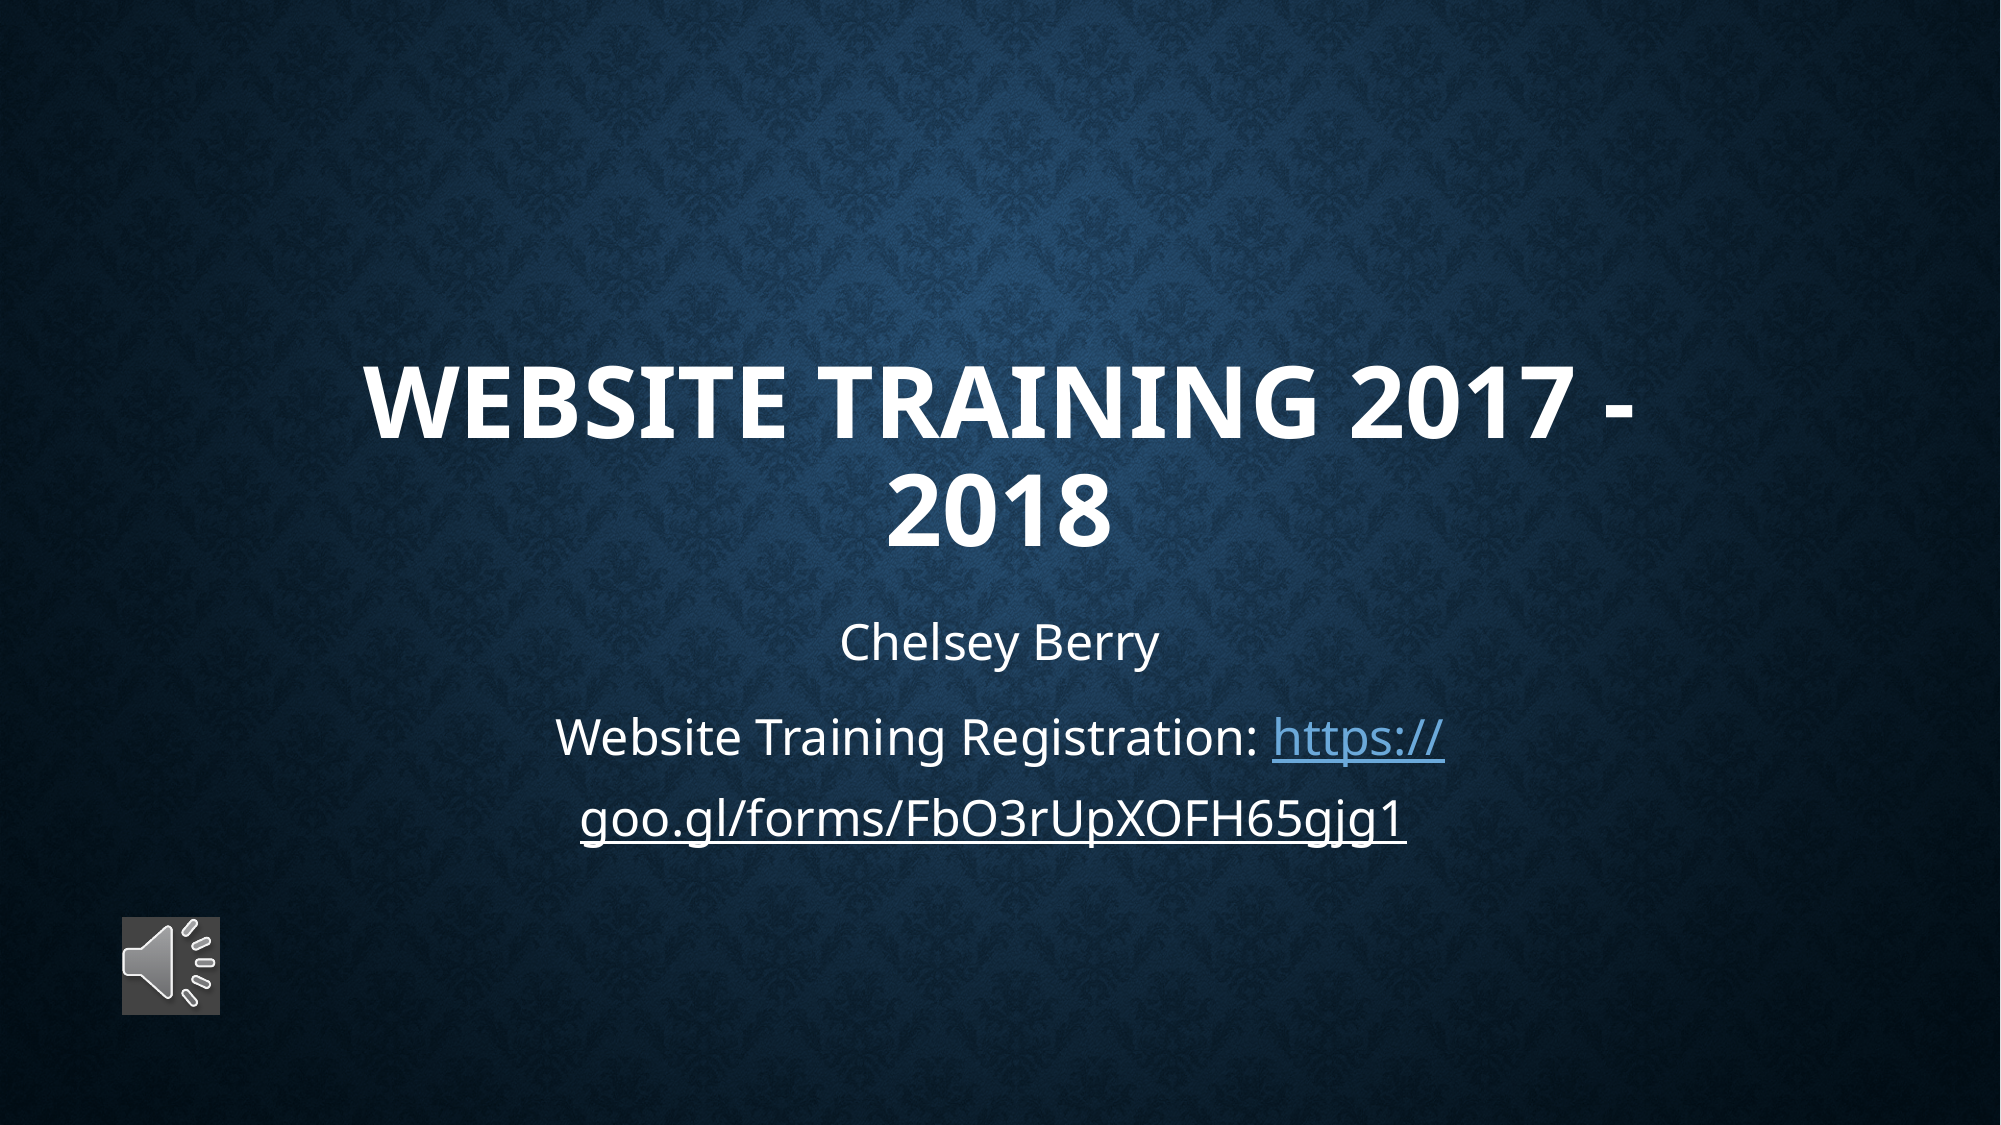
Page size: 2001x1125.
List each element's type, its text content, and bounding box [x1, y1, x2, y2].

subtitle Chelsey Berry Website Training Registration: https://goo.gl/forms/FbO3rUpXOFH65gjg1 [261, 590, 1739, 863]
title Website Training 2017 - 2018 [261, 184, 1739, 576]
picture [120, 915, 222, 1017]
